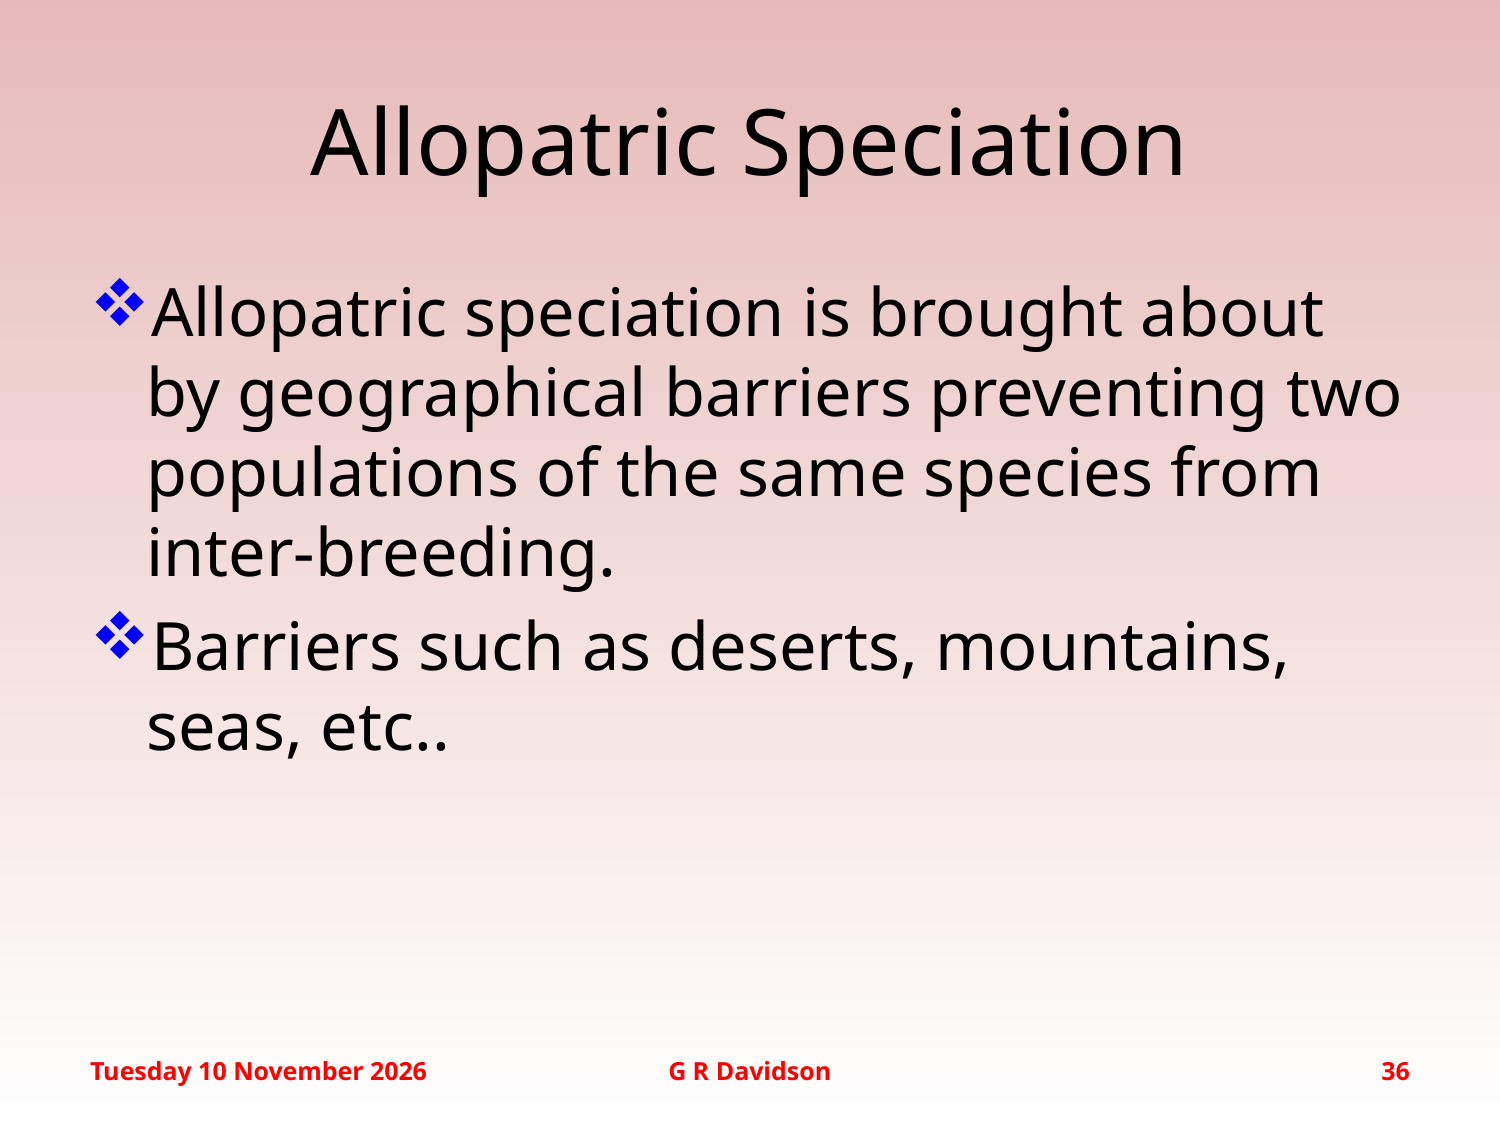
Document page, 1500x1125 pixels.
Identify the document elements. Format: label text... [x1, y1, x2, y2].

footer G R Davidson [512, 1042, 988, 1103]
slide_number 36 [1074, 1042, 1425, 1103]
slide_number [75, 1042, 512, 1103]
title Allopatric Speciation [75, 45, 1425, 233]
list Allopatric speciation is brought about by geographical barriers preventing two populations of the same species from inter-breeding. Barriers such as deserts, mountains, seas, etc.. [75, 262, 1425, 1005]
